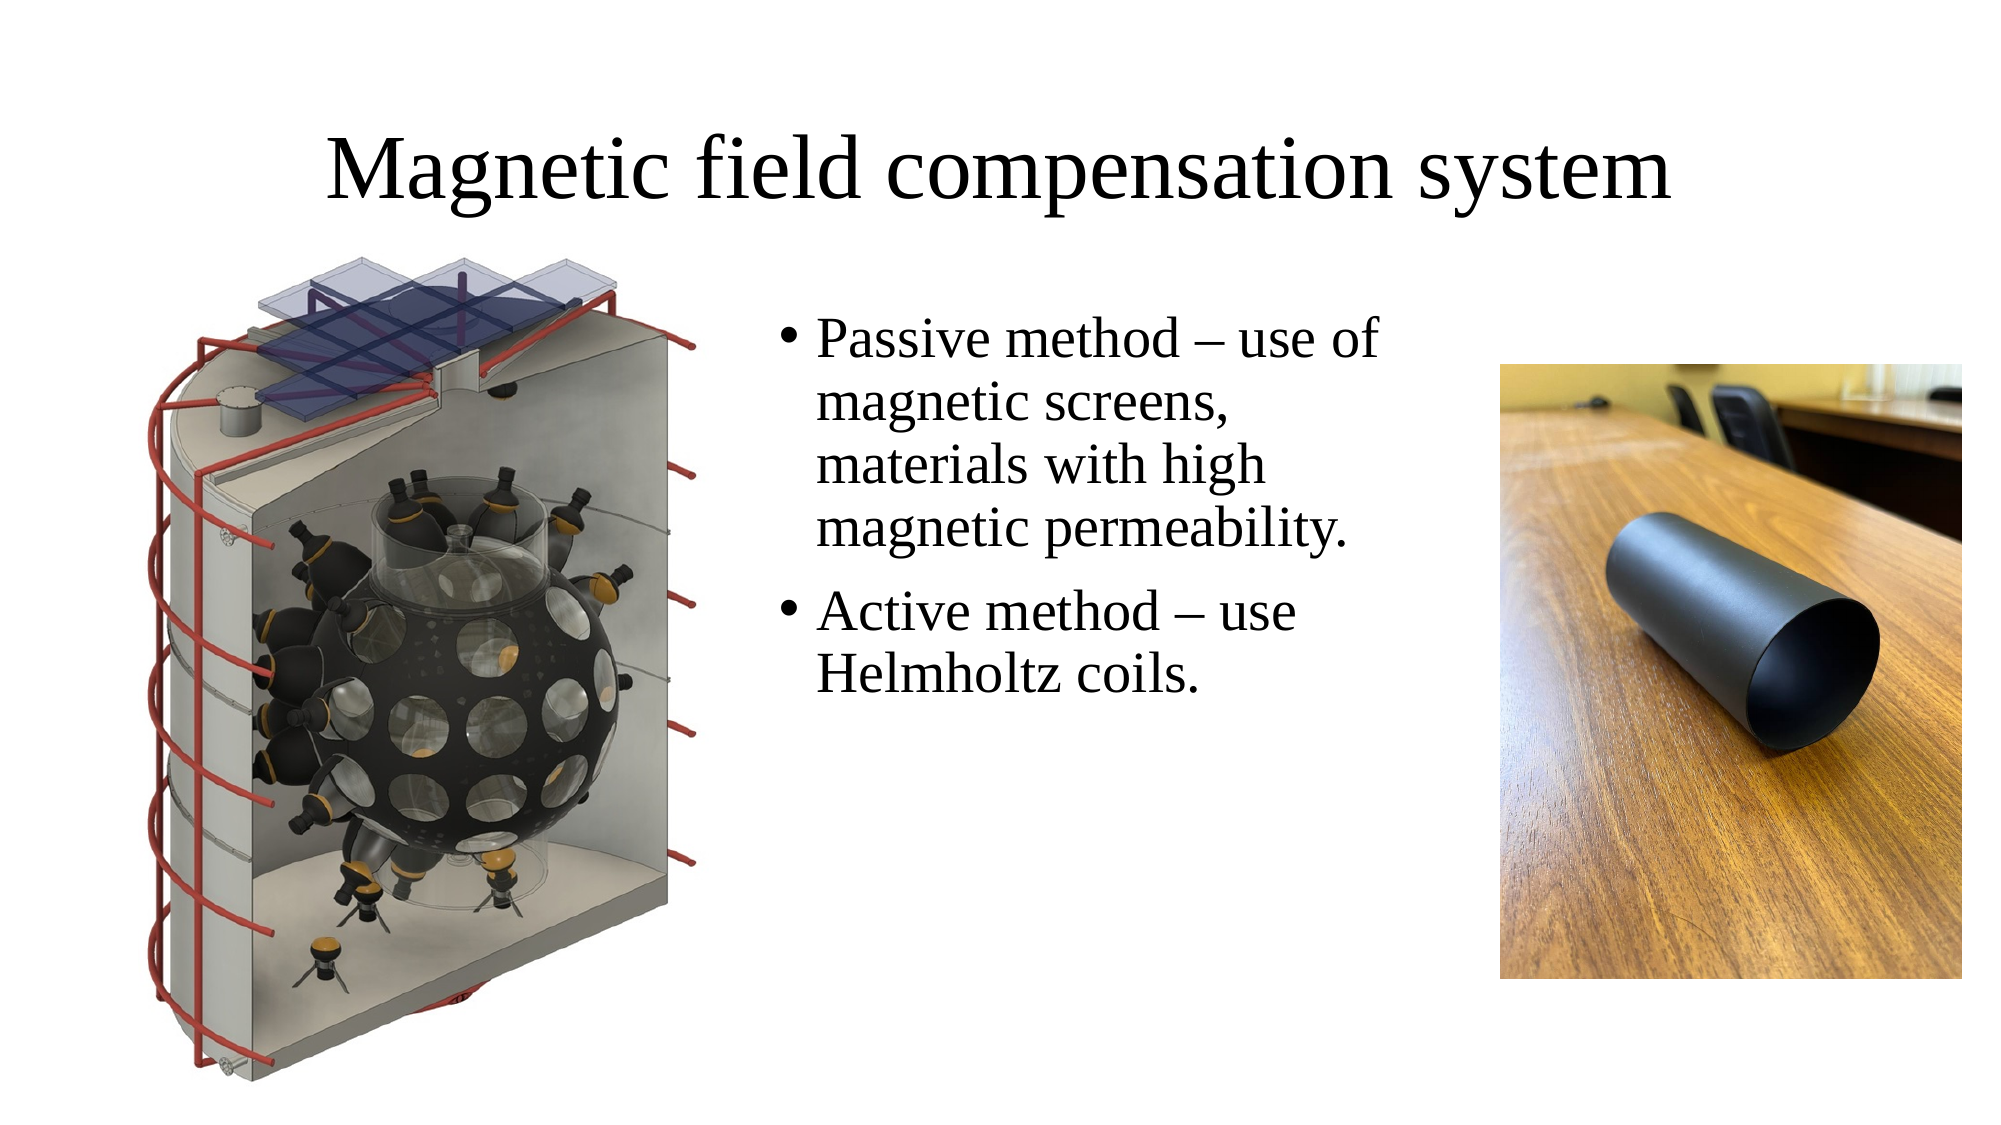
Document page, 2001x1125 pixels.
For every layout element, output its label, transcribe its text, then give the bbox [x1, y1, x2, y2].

title Magnetic field compensation system [137, 59, 1863, 278]
picture [1500, 364, 1962, 979]
list Passive method – use of magnetic screens, materials with high magnetic permeability. Active method – use Helmholtz coils. [764, 299, 1447, 1014]
picture [137, 253, 711, 1090]
